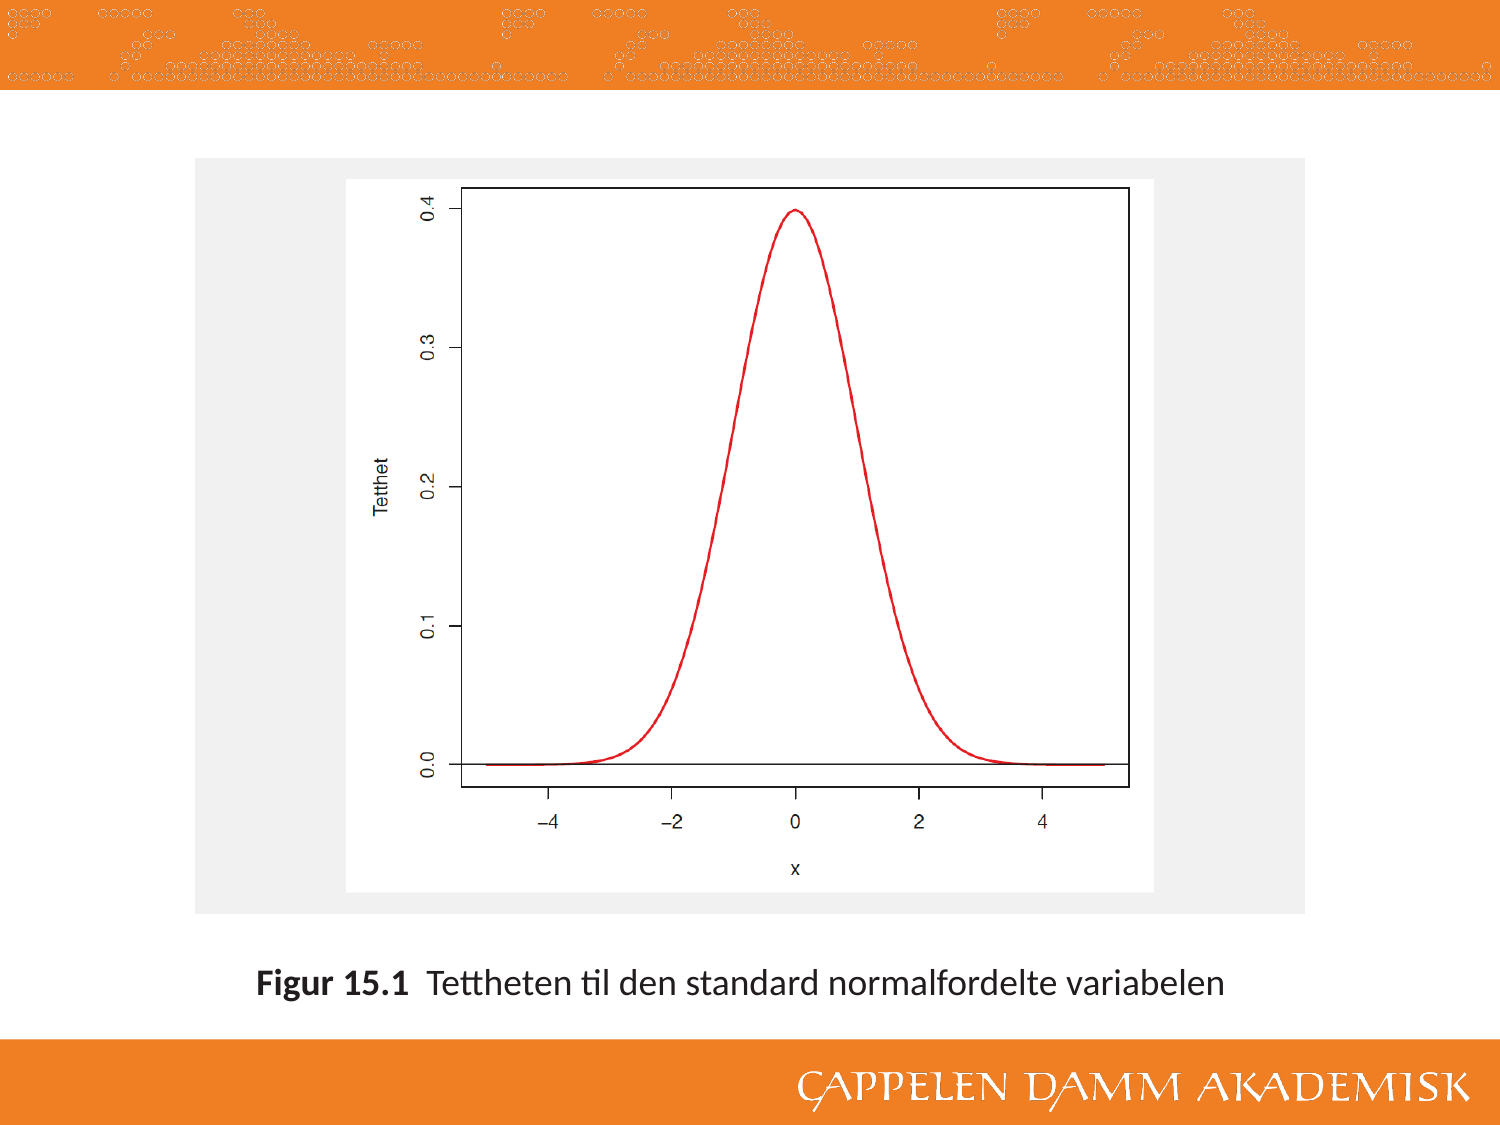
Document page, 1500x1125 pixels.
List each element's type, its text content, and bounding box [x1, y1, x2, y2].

picture [997, 9, 1491, 81]
text_box Figur 15.1 Tettheten til den standard normalfordelte variabelen [0, 950, 1500, 1011]
picture [502, 9, 996, 81]
picture [8, 9, 501, 81]
picture [797, 1070, 1471, 1113]
picture [194, 158, 1305, 914]
